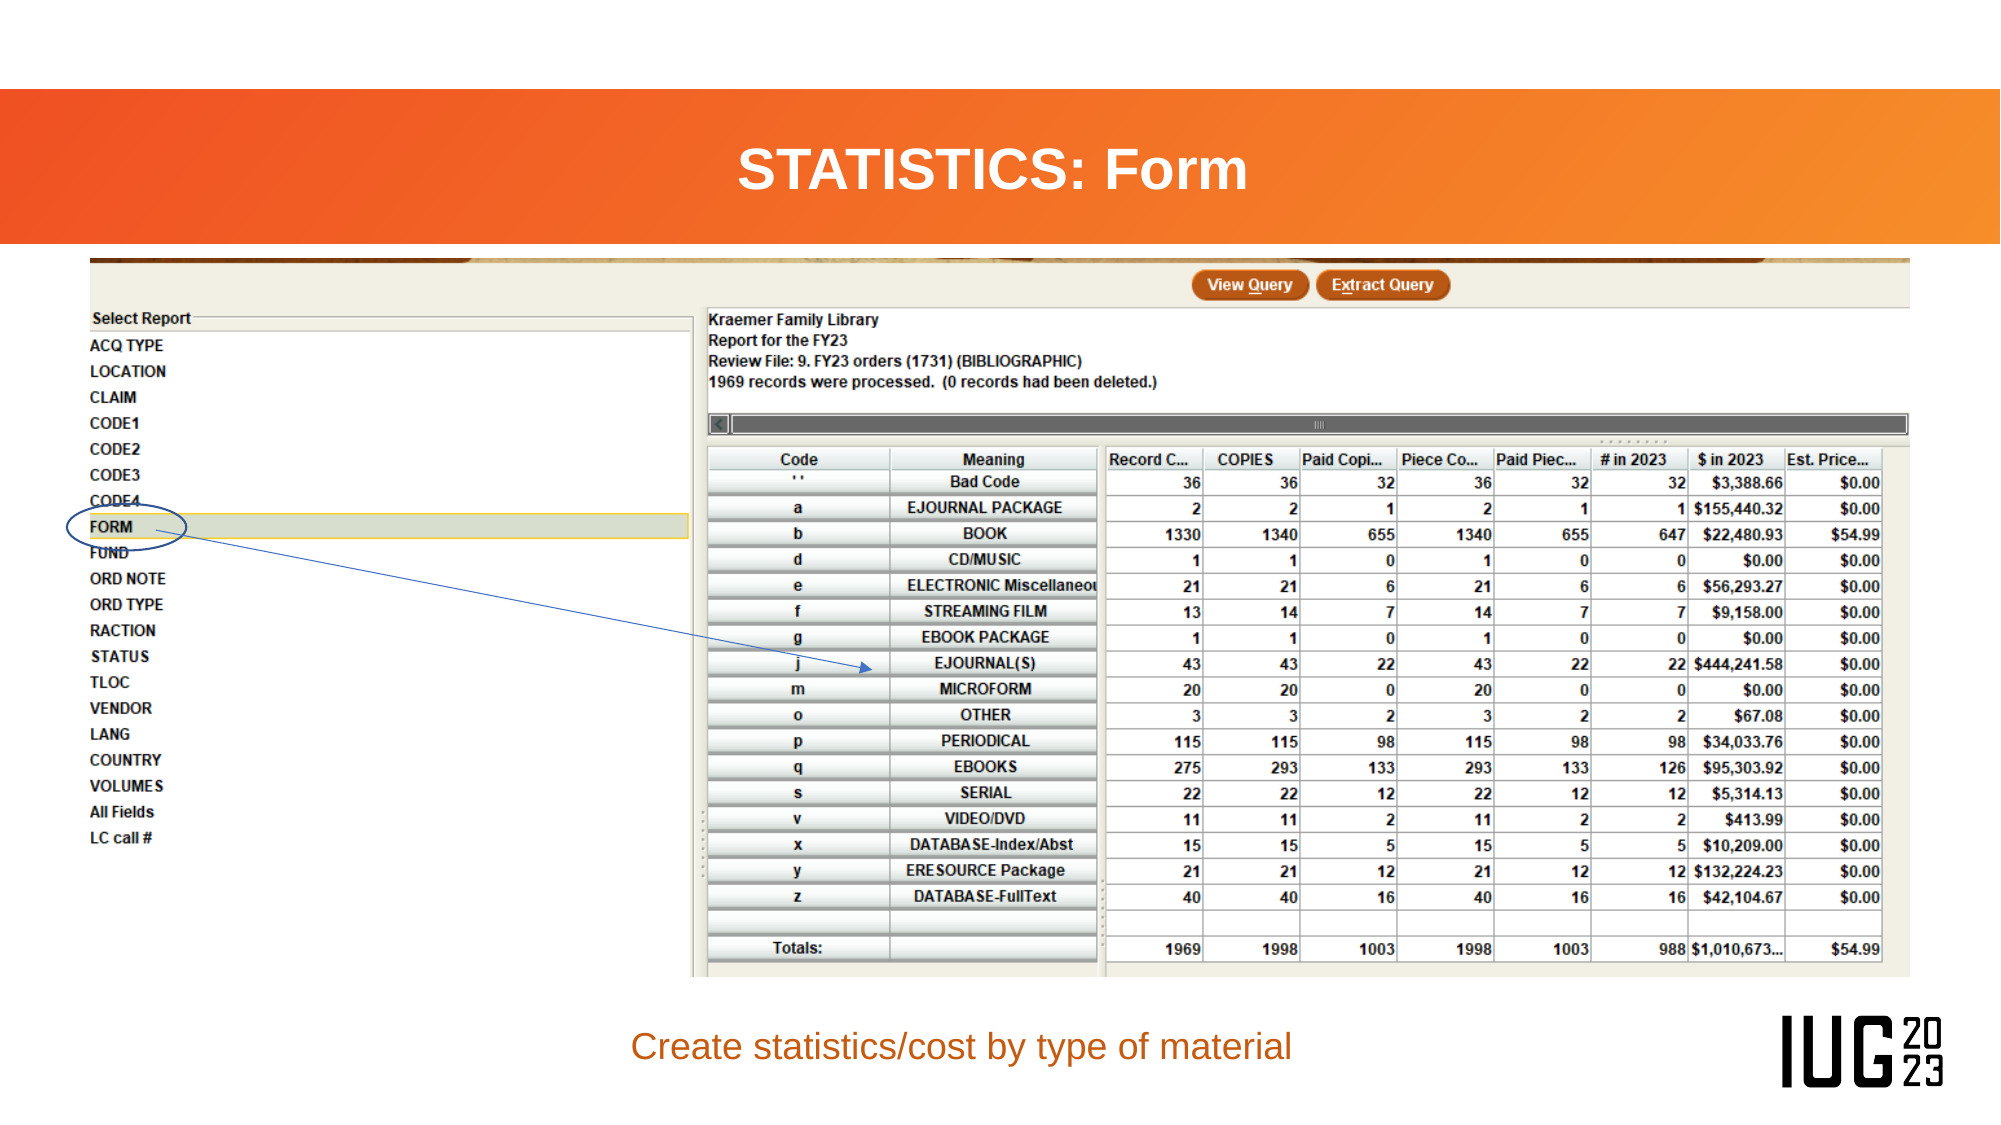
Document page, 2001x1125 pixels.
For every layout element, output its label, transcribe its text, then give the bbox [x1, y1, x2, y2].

title STATISTICS: Form [84, 110, 1903, 232]
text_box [155, 530, 873, 670]
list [90, 258, 1910, 977]
picture [1776, 1011, 1948, 1092]
text_box Create statistics/cost by type of material [615, 1014, 1308, 1075]
text_box [65, 507, 90, 547]
